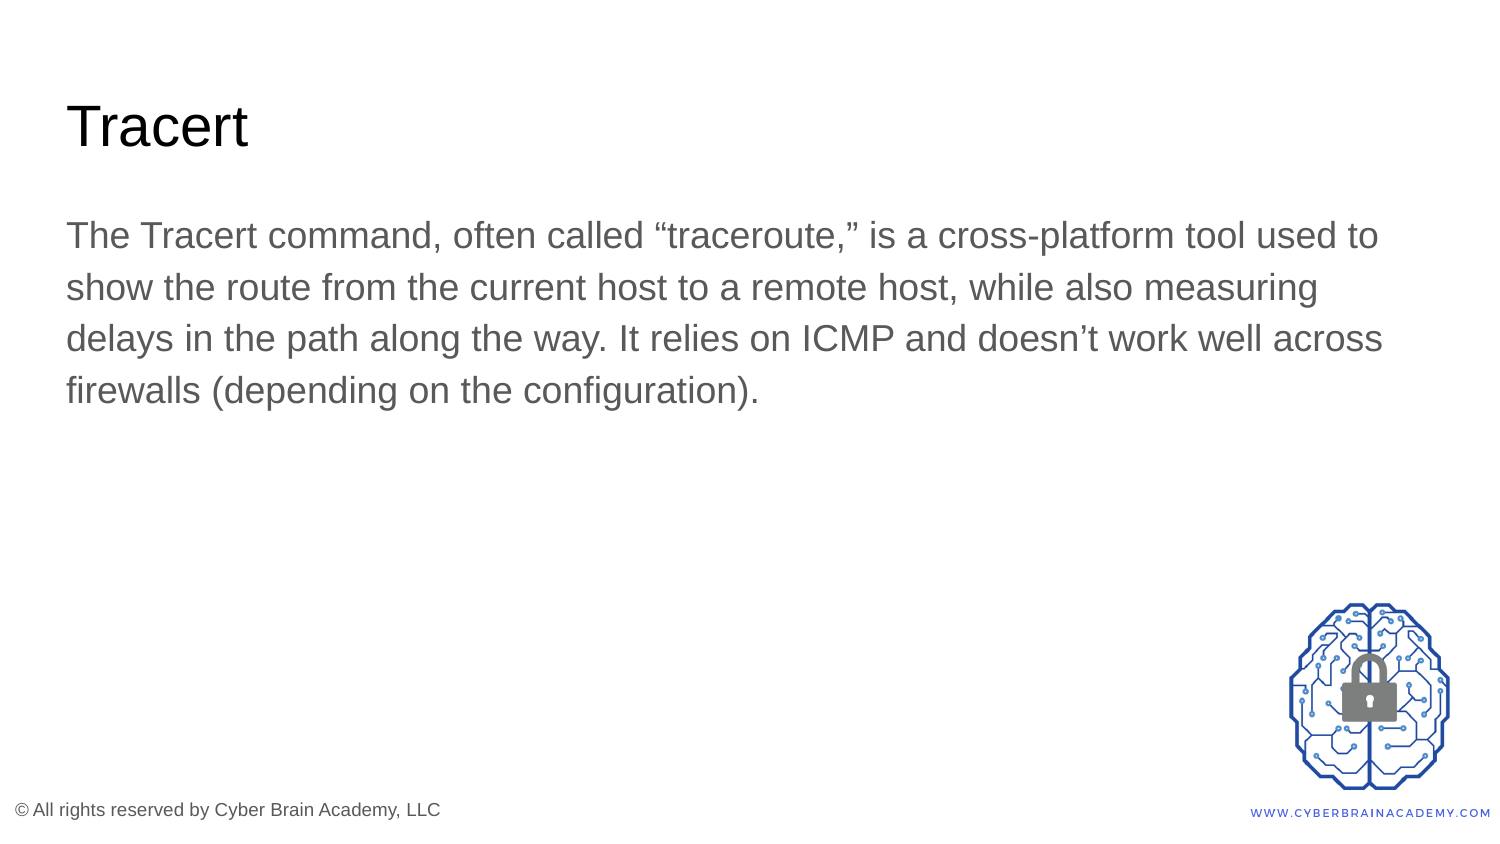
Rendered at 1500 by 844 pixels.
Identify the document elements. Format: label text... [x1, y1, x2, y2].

title Tracert [51, 72, 1449, 167]
picture [1242, 586, 1500, 844]
list The Tracert command, often called “traceroute,” is a cross-platform tool used to show the route from the current host to a remote host, while also measuring delays in the path along the way. It relies on ICMP and doesn’t work well across firewalls (depending on the configuration). [51, 189, 1449, 750]
